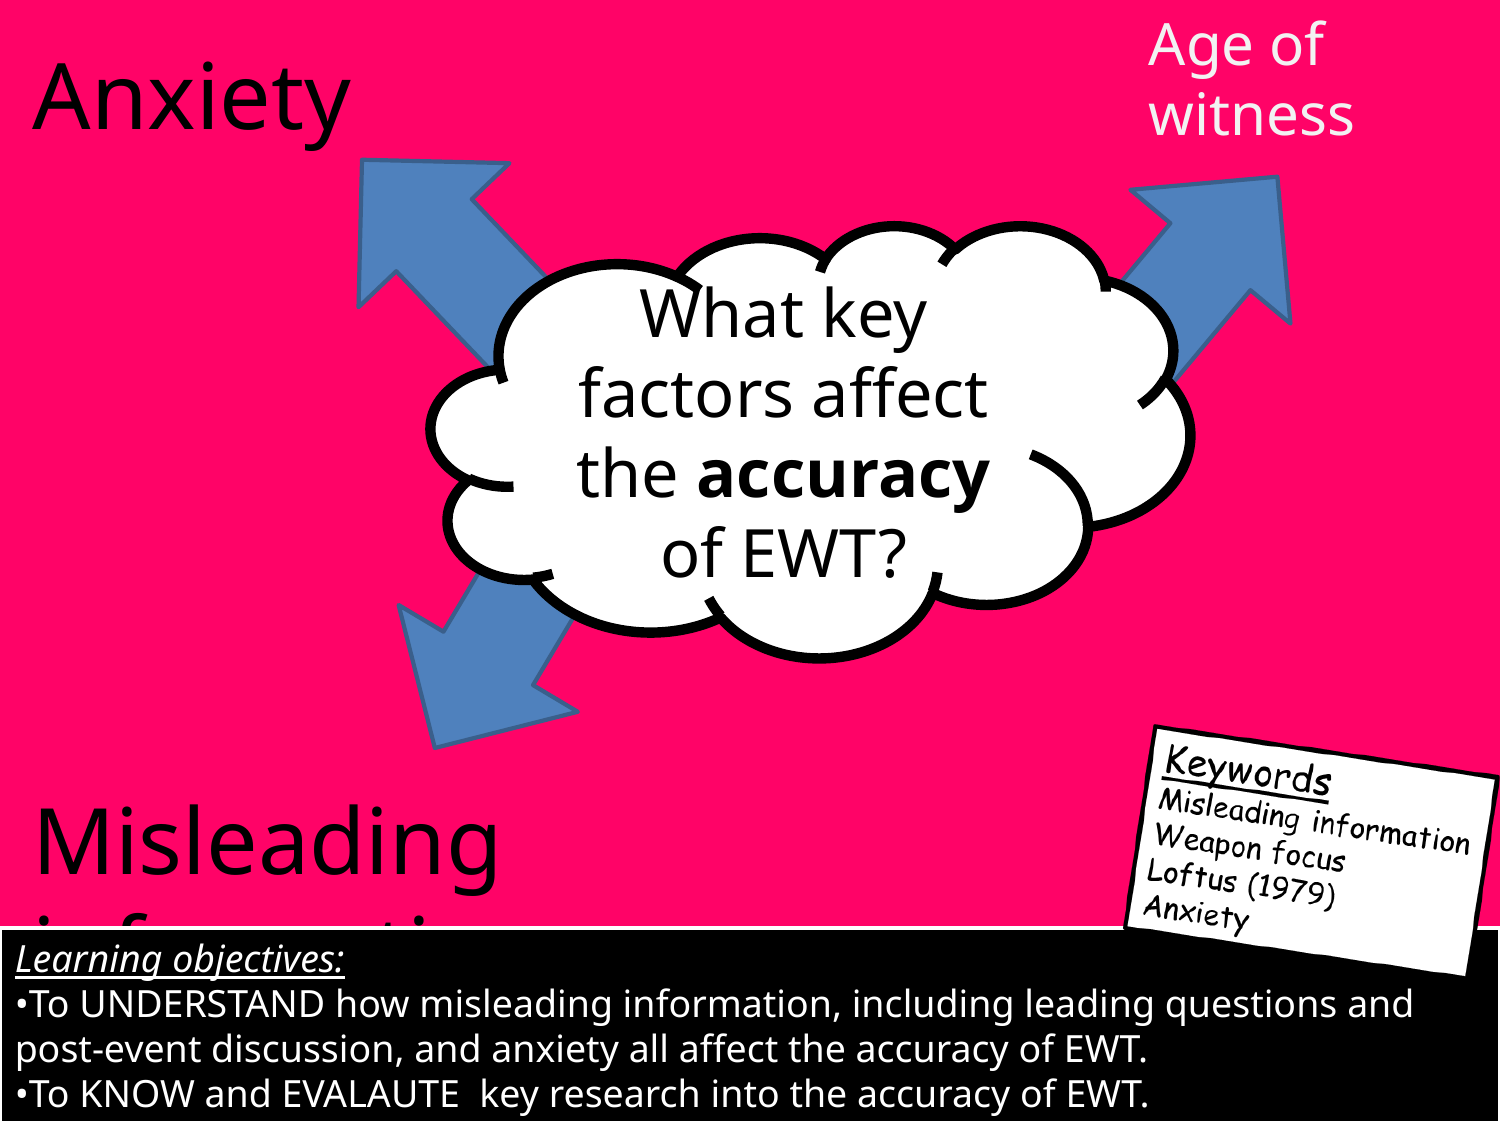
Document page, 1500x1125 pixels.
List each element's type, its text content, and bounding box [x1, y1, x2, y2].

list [1118, 719, 1500, 982]
text_box [1118, 174, 1293, 385]
text_box [396, 571, 580, 751]
text_box [356, 157, 549, 369]
text_box Misleading information [17, 775, 1022, 928]
text_box Anxiety [17, 30, 550, 156]
text_box What key factors affect the accuracy of EWT? [428, 224, 1193, 661]
text_box Learning objectives: •To UNDERSTAND how misleading information, including leading questions and post-event discussion, and anxiety all affect the accuracy of EWT. •To KNOW and EVALAUTE key research into the accuracy of EWT. [0, 928, 1500, 1123]
text_box Age of witness [1134, 0, 1495, 155]
